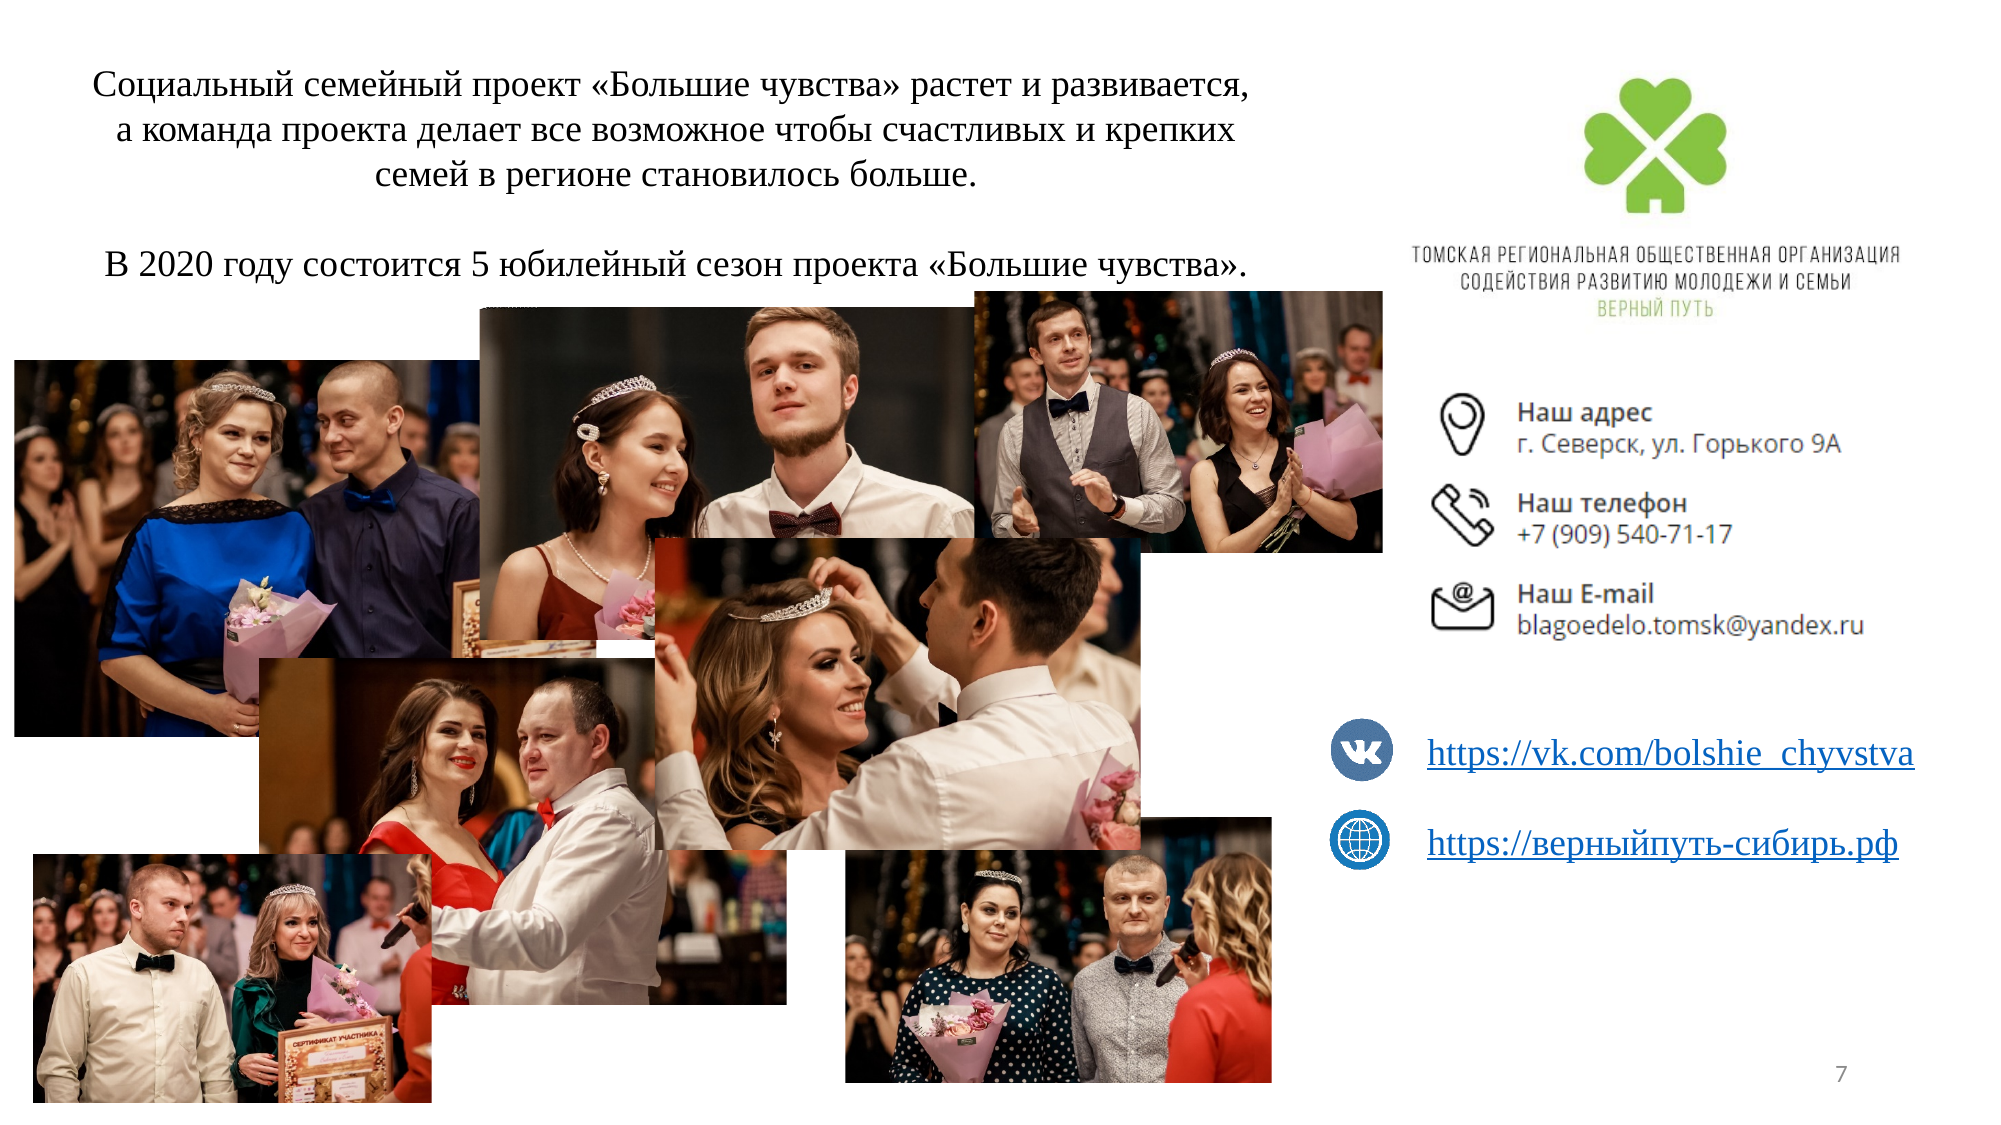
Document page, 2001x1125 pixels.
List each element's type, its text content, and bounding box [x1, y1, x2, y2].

text_box 7 [1412, 1042, 1863, 1103]
text_box Социальный семейный проект «Большие чувства» растет и развивается, а команда проекта делает все возможное чтобы счастливых и крепких семей в регионе становилось больше. В 2020 году состоится 5 юбилейный сезон проекта «Большие чувства». [61, 51, 1292, 360]
picture [1392, 52, 1919, 343]
picture [14, 291, 1383, 1103]
picture [1391, 348, 1914, 705]
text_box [1300, 717, 1932, 918]
